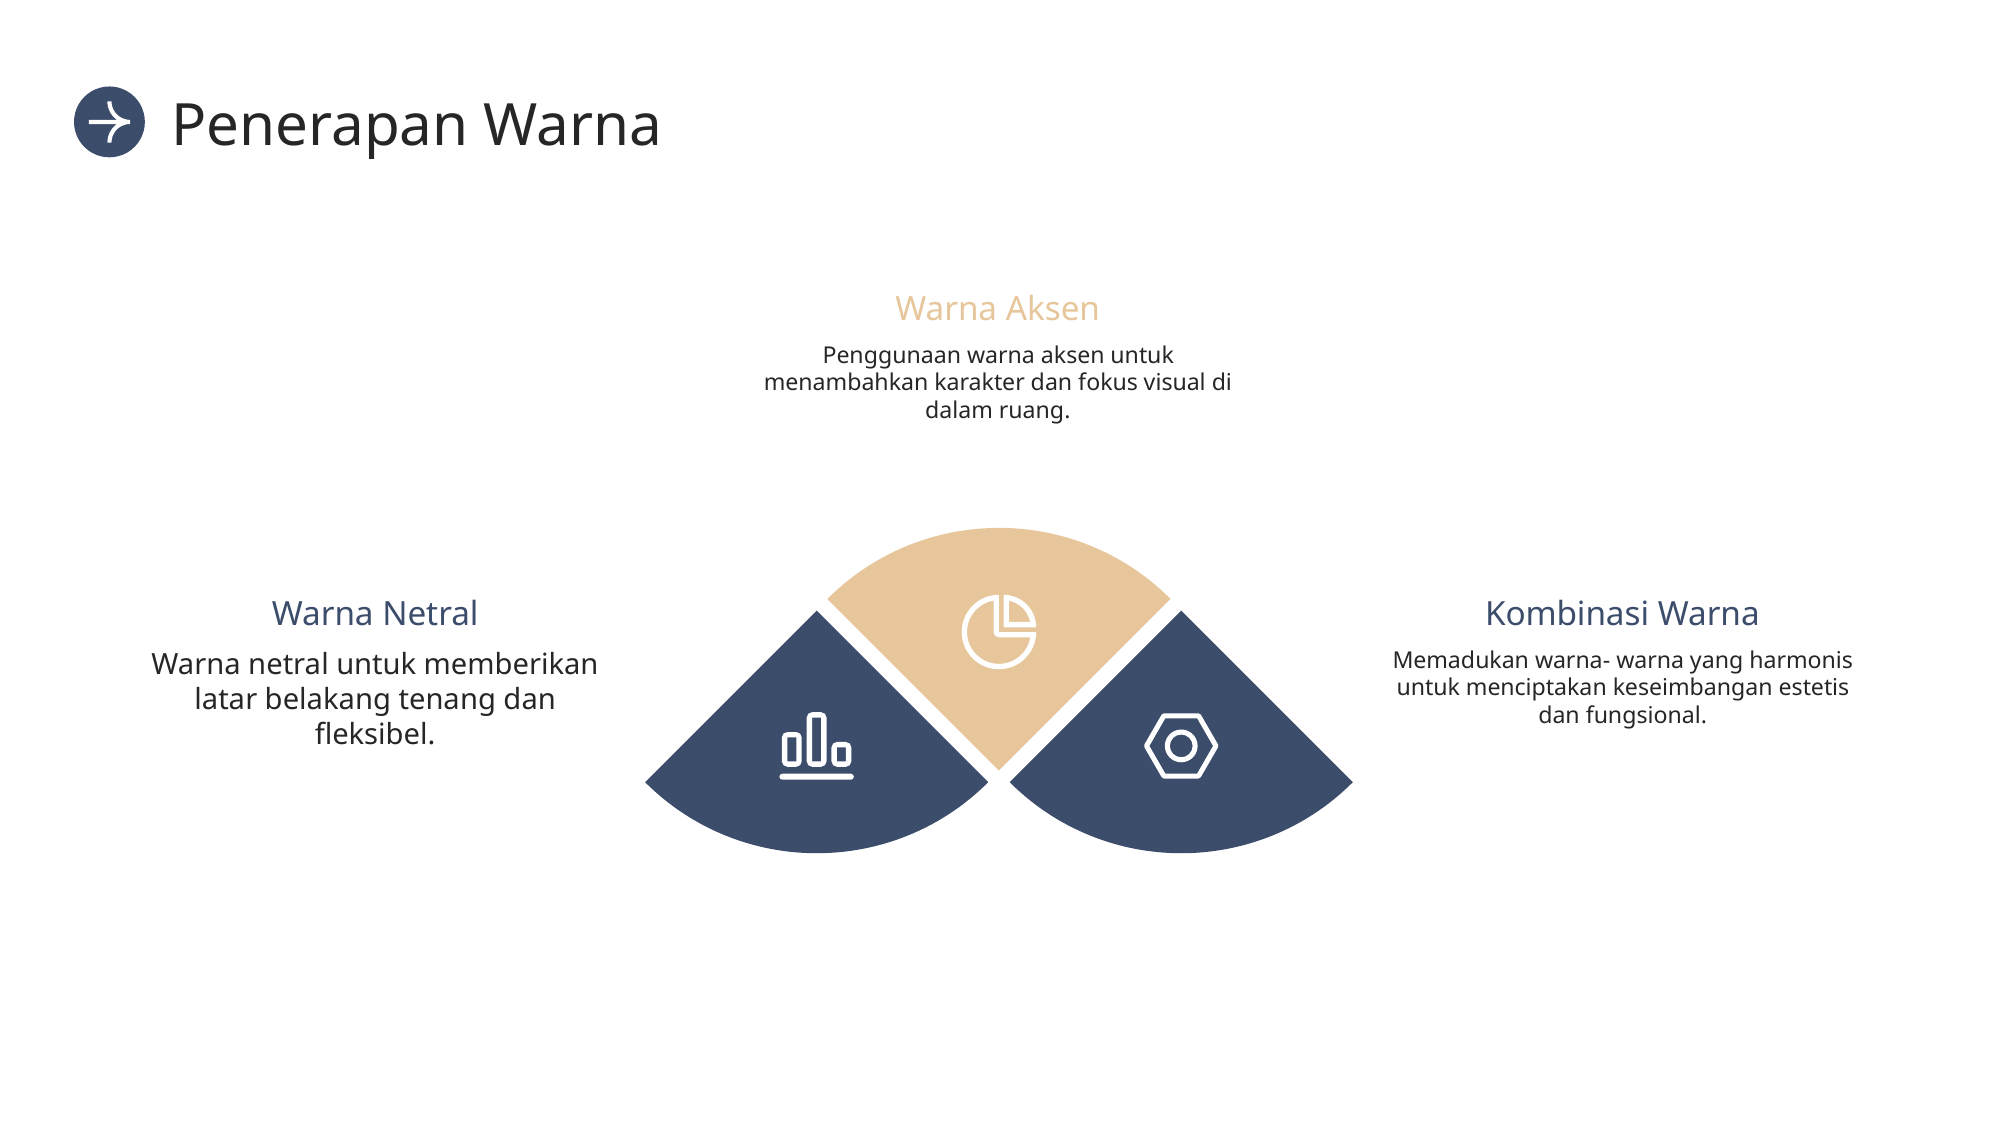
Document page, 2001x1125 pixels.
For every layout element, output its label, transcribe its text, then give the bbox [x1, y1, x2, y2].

text_box [1144, 713, 1219, 779]
text_box Kombinasi Warna [1387, 522, 1858, 632]
text_box Penerapan Warna [171, 86, 1890, 158]
text_box [961, 594, 1037, 670]
text_box [73, 86, 145, 158]
text_box [645, 610, 989, 854]
text_box [827, 527, 1171, 771]
text_box Penggunaan warna aksen untuk menambahkan karakter dan fokus visual di dalam ruang. [762, 340, 1233, 511]
text_box [781, 732, 802, 767]
text_box Warna netral untuk memberikan latar belakang tenang dan fleksibel. [140, 645, 611, 816]
text_box [1009, 610, 1353, 854]
text_box Warna Netral [140, 522, 611, 632]
text_box Memadukan warna- warna yang harmonis untuk menciptakan keseimbangan estetis dan fungsional. [1387, 645, 1858, 816]
text_box [779, 773, 854, 780]
text_box Warna Aksen [762, 217, 1233, 327]
text_box [88, 101, 131, 143]
text_box [806, 712, 827, 767]
text_box [831, 741, 852, 767]
